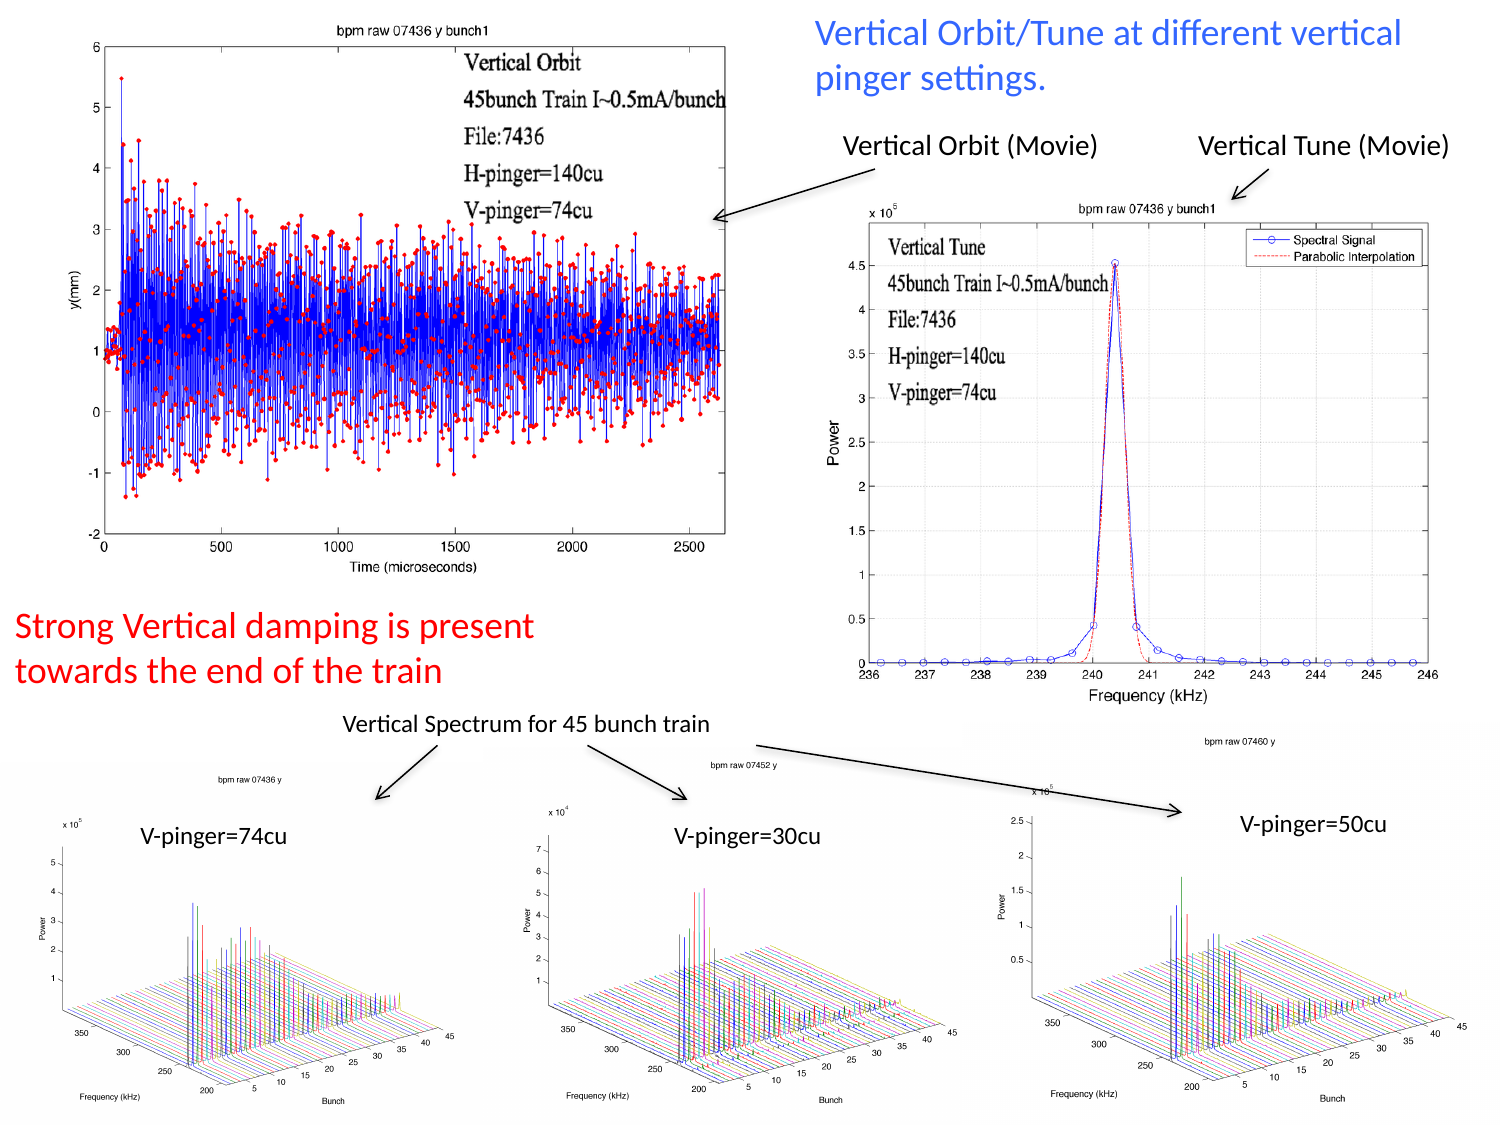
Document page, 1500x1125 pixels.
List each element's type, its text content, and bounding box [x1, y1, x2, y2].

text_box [774, 181, 1497, 723]
text_box Vertical Orbit/Tune at different vertical pinger settings. [801, 0, 1500, 106]
picture [0, 721, 1500, 1125]
text_box Vertical Spectrum for 45 bunch train [327, 699, 727, 745]
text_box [0, 0, 801, 601]
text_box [712, 168, 876, 220]
text_box Vertical Tune (Movie) [1183, 118, 1466, 169]
text_box Vertical Orbit (Movie) [828, 118, 1114, 169]
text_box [587, 745, 688, 801]
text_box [374, 745, 438, 801]
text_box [1230, 168, 1269, 201]
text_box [755, 745, 1183, 813]
text_box Strong Vertical damping is present towards the end of the train [0, 607, 588, 699]
